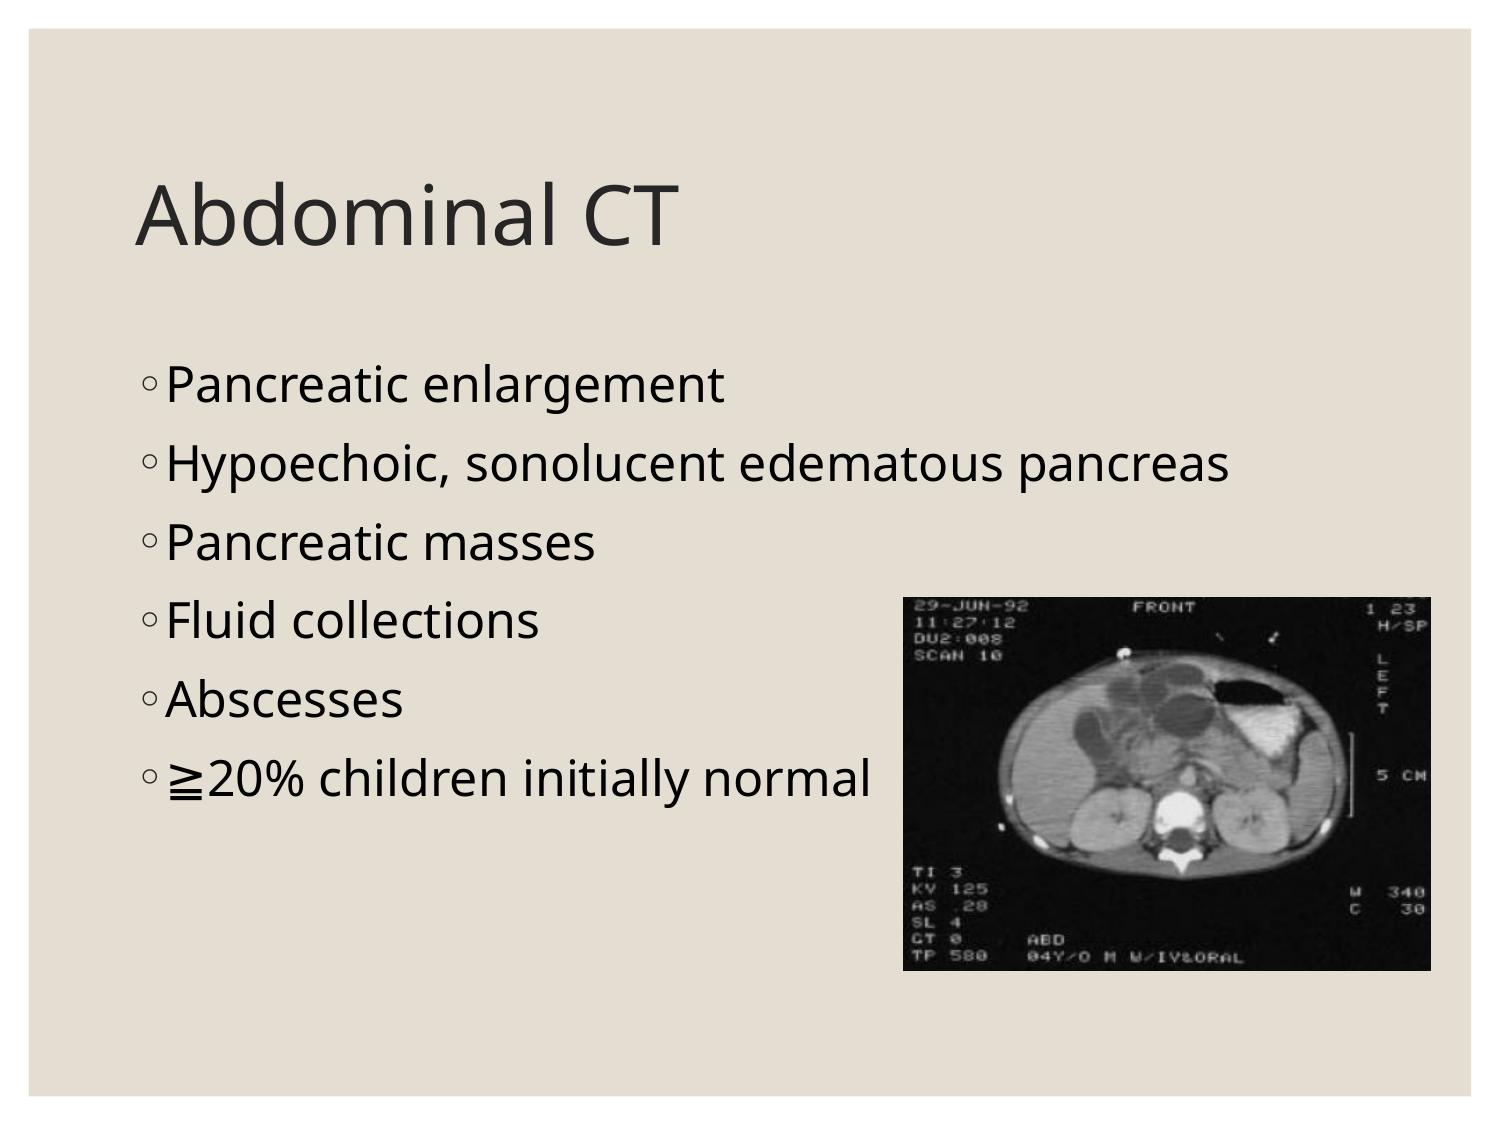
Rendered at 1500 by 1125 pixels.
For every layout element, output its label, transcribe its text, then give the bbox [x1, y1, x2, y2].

list Pancreatic enlargement Hypoechoic, sonolucent edematous pancreas Pancreatic masses Fluid collections Abscesses ≧20% children initially normal [119, 344, 1381, 991]
title Abdominal CT [119, 105, 1381, 331]
picture [903, 597, 1431, 972]
